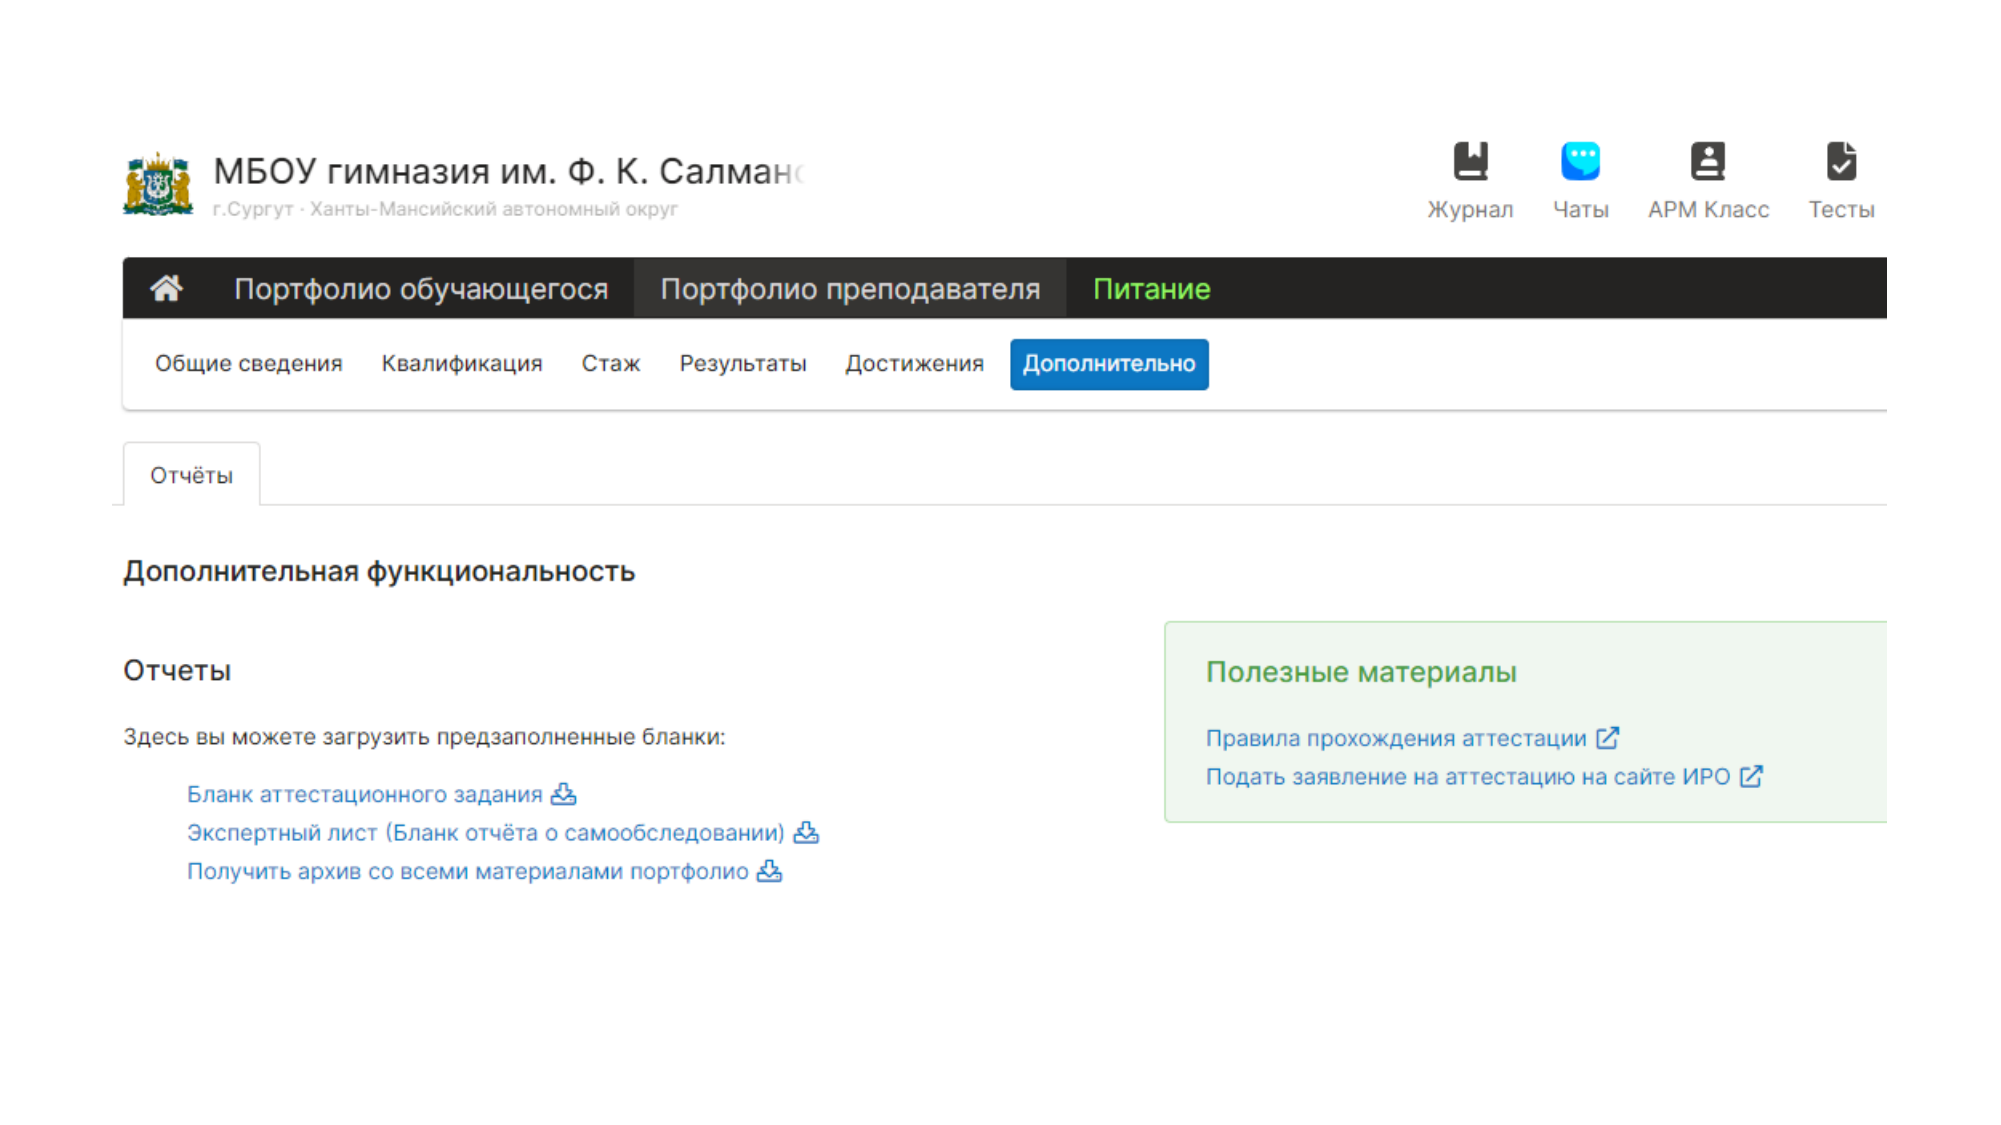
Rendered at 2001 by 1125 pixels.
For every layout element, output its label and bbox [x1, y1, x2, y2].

list [112, 131, 1887, 945]
